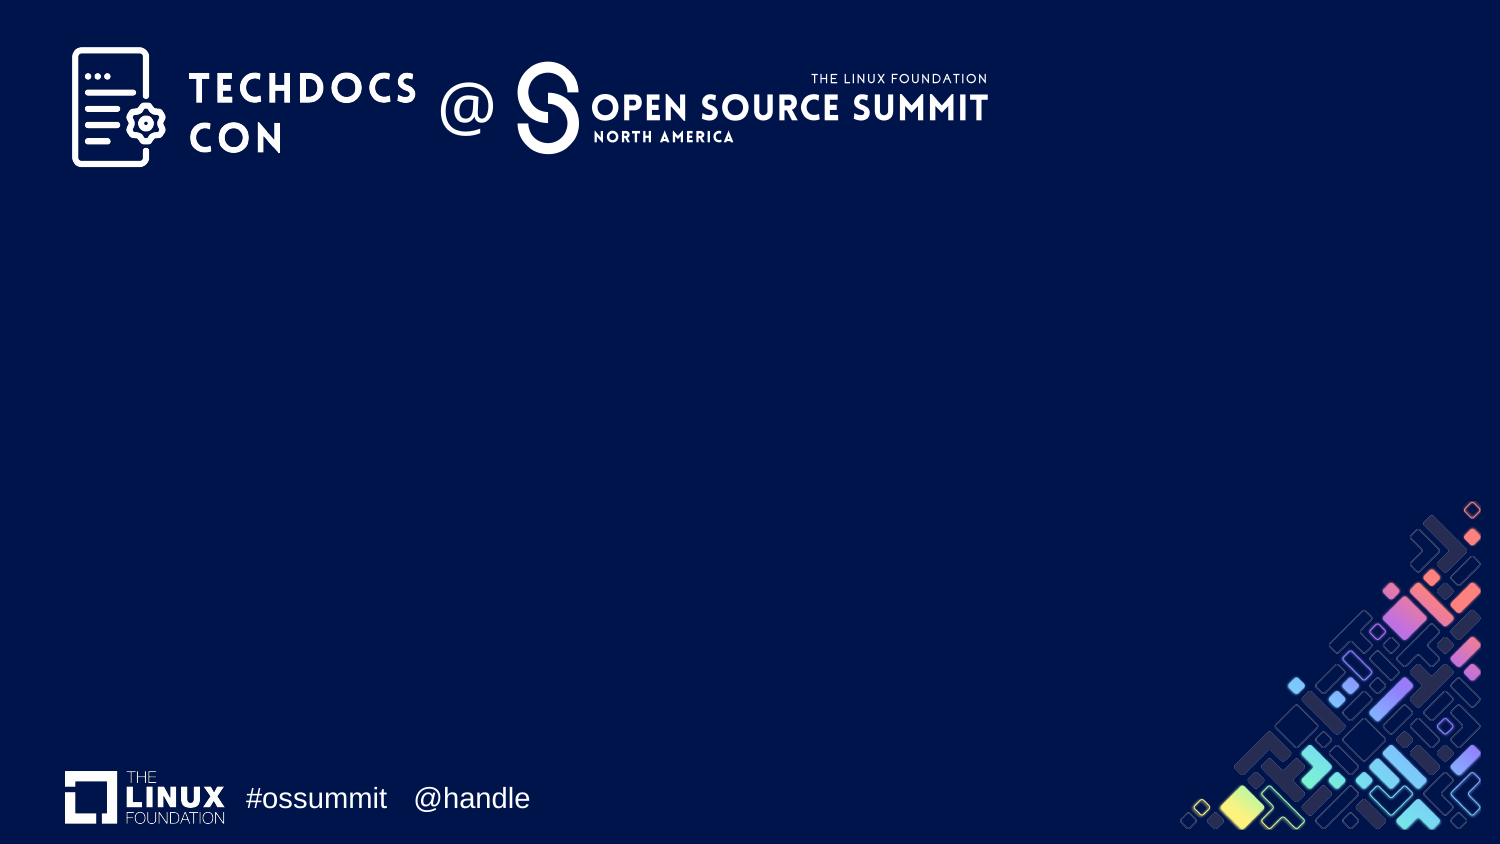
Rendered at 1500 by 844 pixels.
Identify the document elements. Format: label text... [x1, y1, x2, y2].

picture [65, 771, 225, 824]
picture [65, 40, 422, 174]
picture [508, 52, 997, 163]
picture [1180, 501, 1481, 830]
text_box @handle [398, 771, 571, 822]
